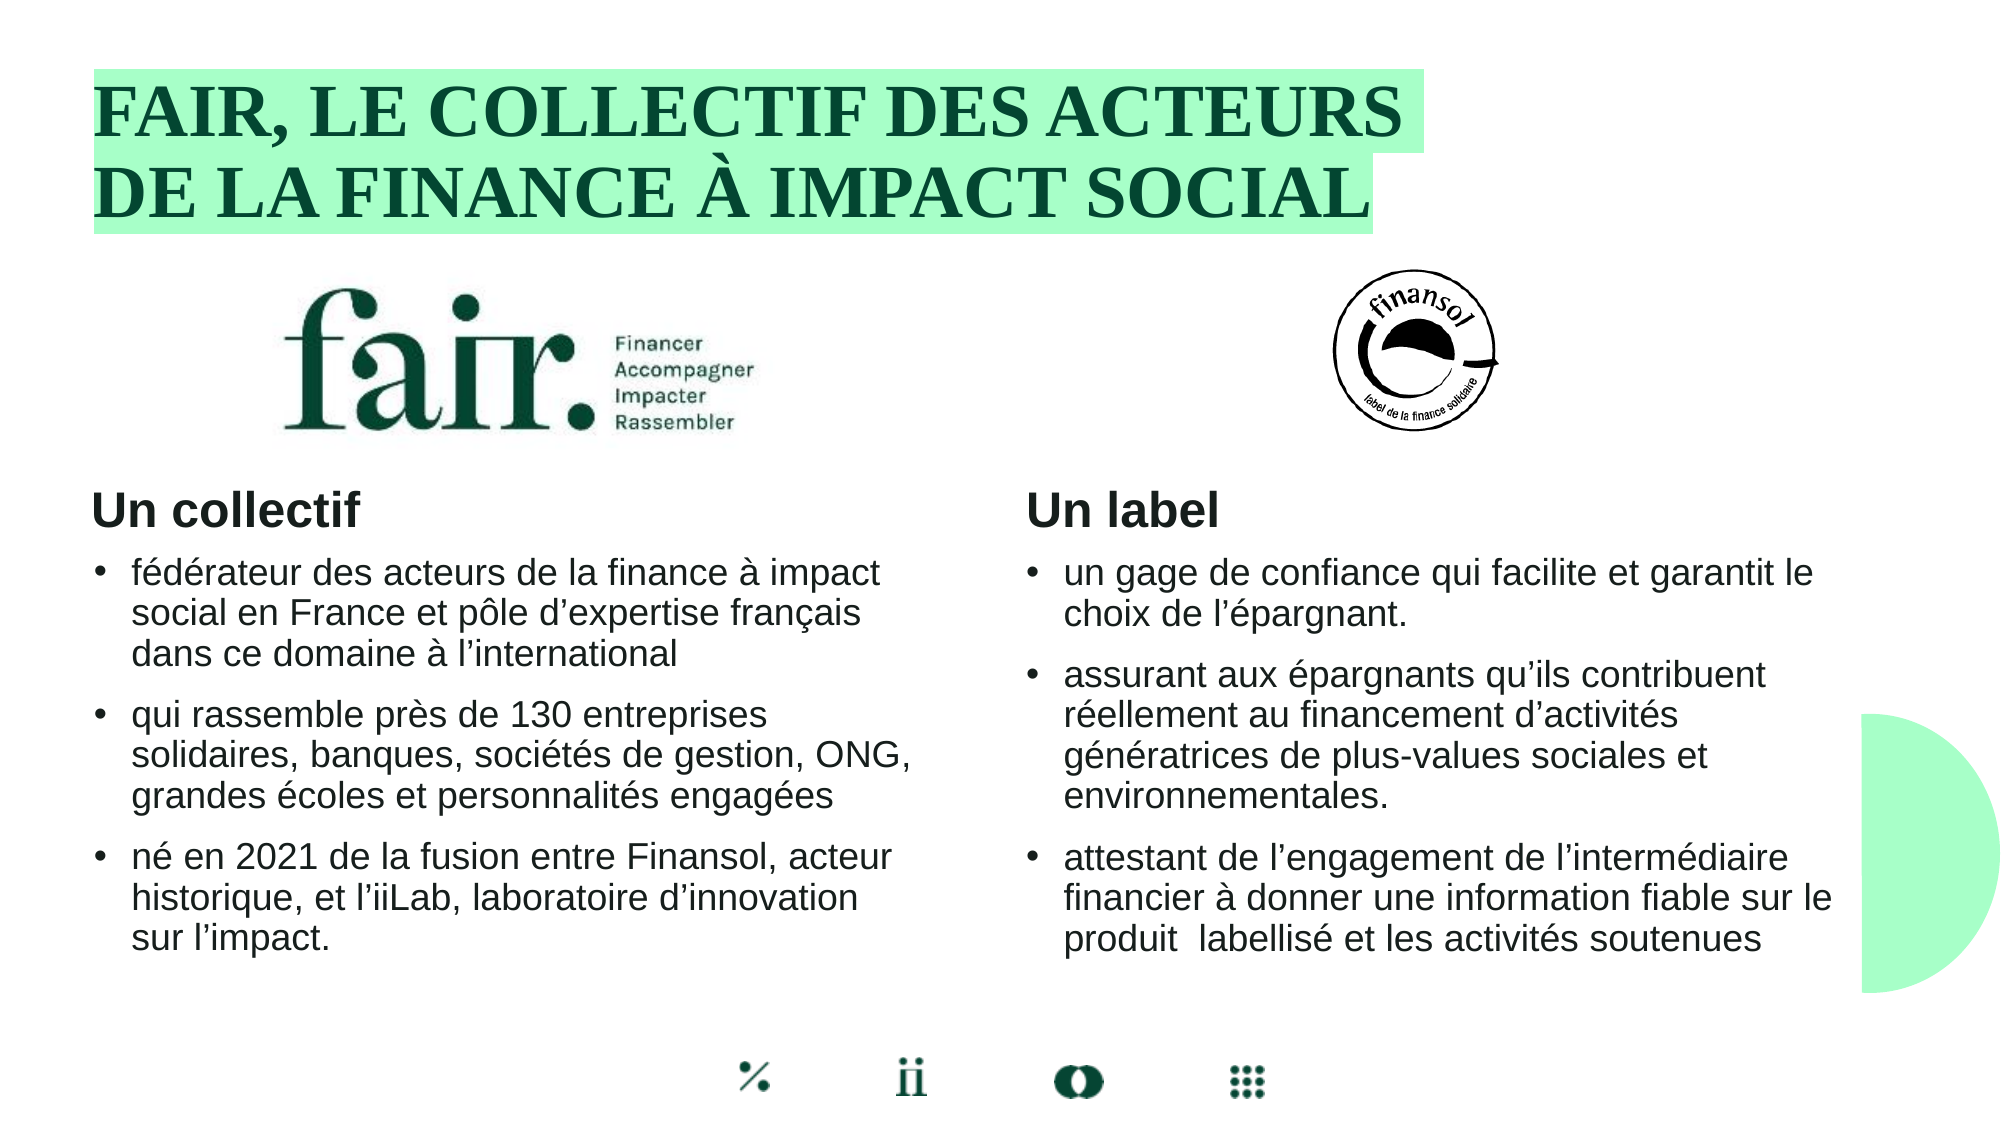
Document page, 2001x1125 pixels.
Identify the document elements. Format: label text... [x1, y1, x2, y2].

picture [896, 1057, 927, 1096]
list Un label [1011, 410, 1862, 545]
list Un collectif [76, 410, 923, 546]
list un gage de confiance qui facilite et garantit le choix de l’épargnant. assurant aux épargnants qu’ils contribuent réellement au financement d’activités génératrices de plus-values sociales et environnementales. attestant de l’engagement de l’intermédiaire financier à donner une information fiable sur le produit labellisé et les activités soutenues [1011, 545, 1862, 1028]
title FAIR, LE COLLECTIF DES ACTEURS DE LA FINANCE À IMPACT SOCIAL [78, 43, 1495, 262]
picture [739, 1061, 770, 1092]
picture [1054, 1065, 1104, 1099]
picture [1285, 228, 1539, 482]
picture [1230, 1065, 1265, 1099]
text_box fédérateur des acteurs de la finance à impact social en France et pôle d’expertise français dans ce domaine à l’international qui rassemble près de 130 entreprises solidaires, banques, sociétés de gestion, ONG, grandes écoles et personnalités engagées né en 2021 de la fusion entre Finansol, acteur historique, et l’iiLab, laboratoire d’innovation sur l’impact. [78, 545, 930, 1028]
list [248, 248, 787, 478]
